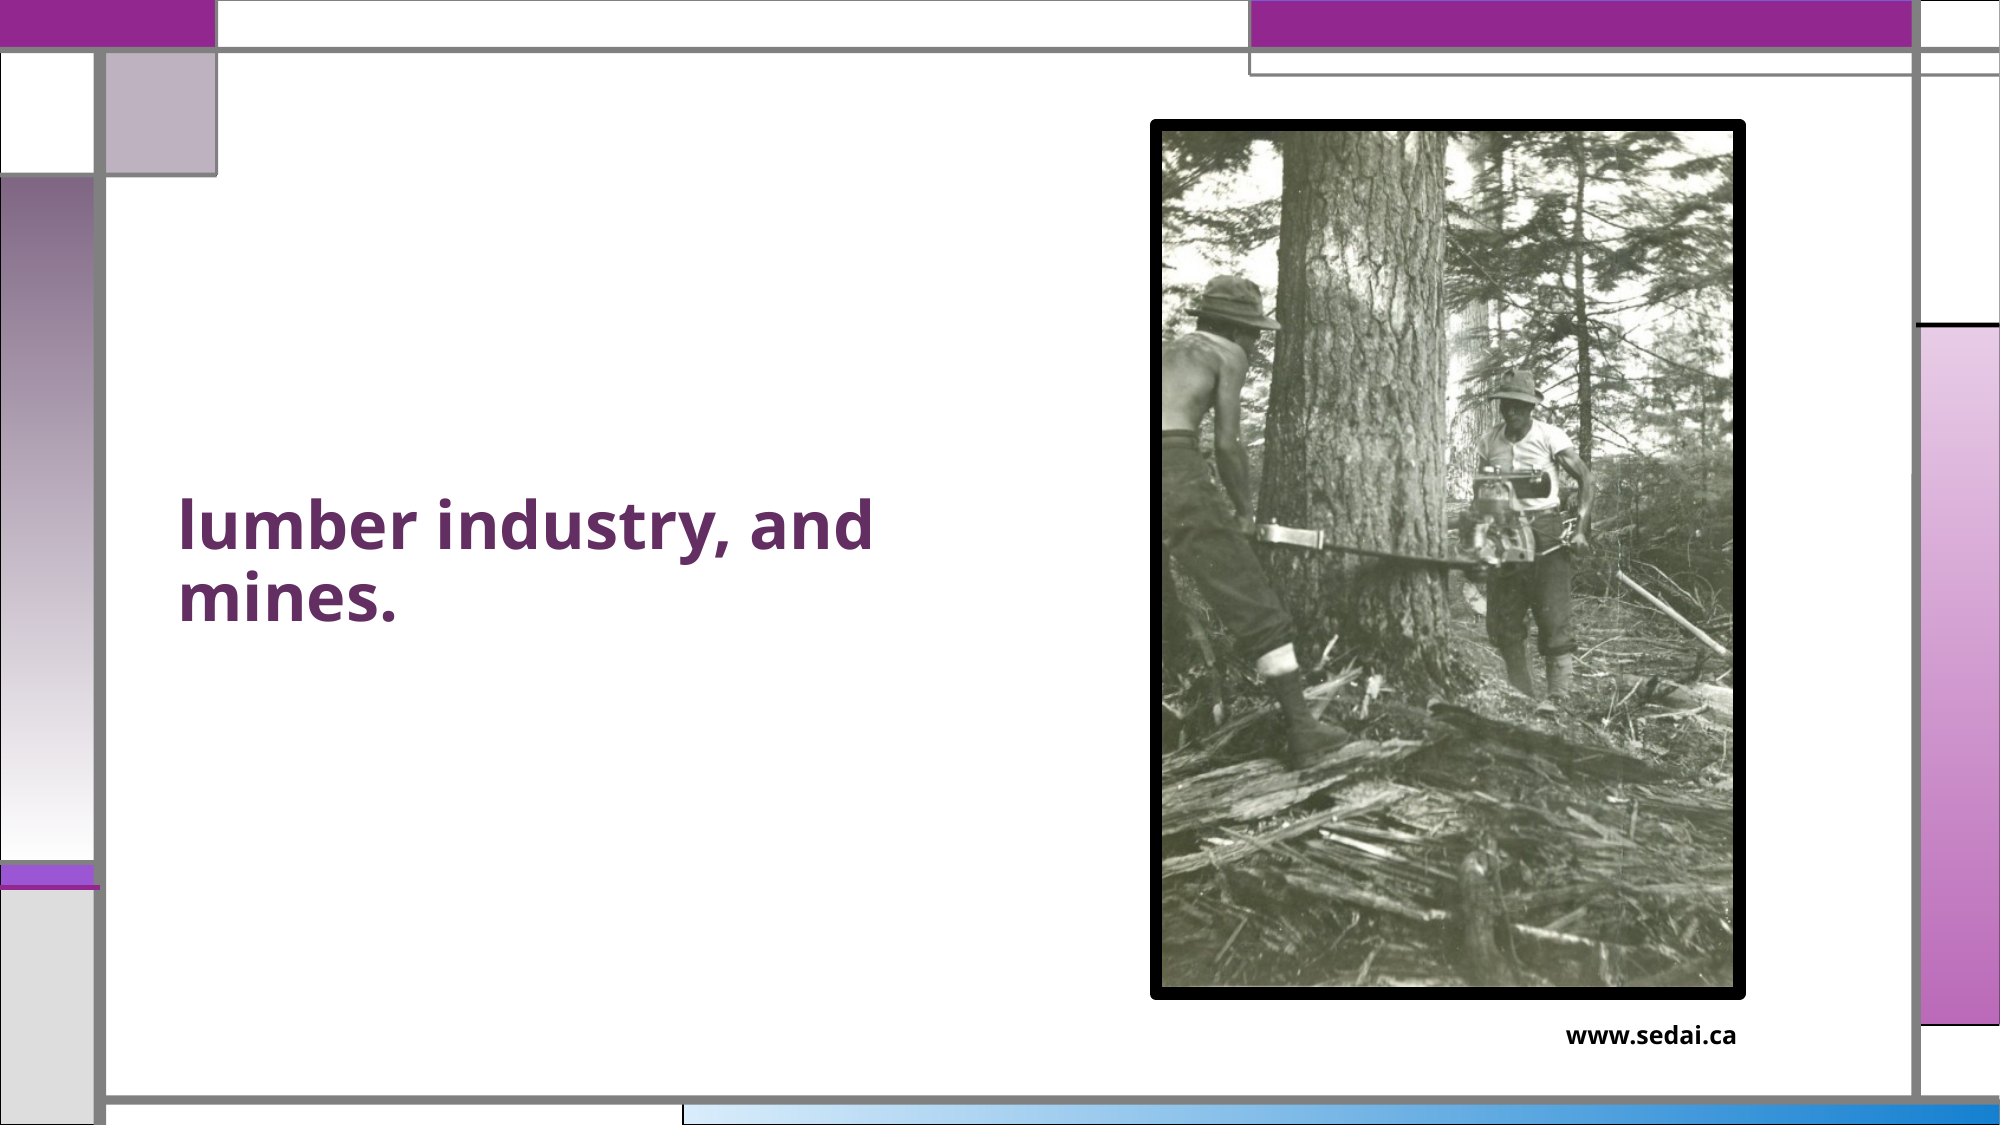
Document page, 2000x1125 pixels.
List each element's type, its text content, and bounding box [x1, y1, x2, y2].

title lumber industry, and mines. [162, 456, 1100, 644]
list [1162, 131, 1734, 988]
text_box www.sedai.ca [1551, 1012, 1753, 1058]
